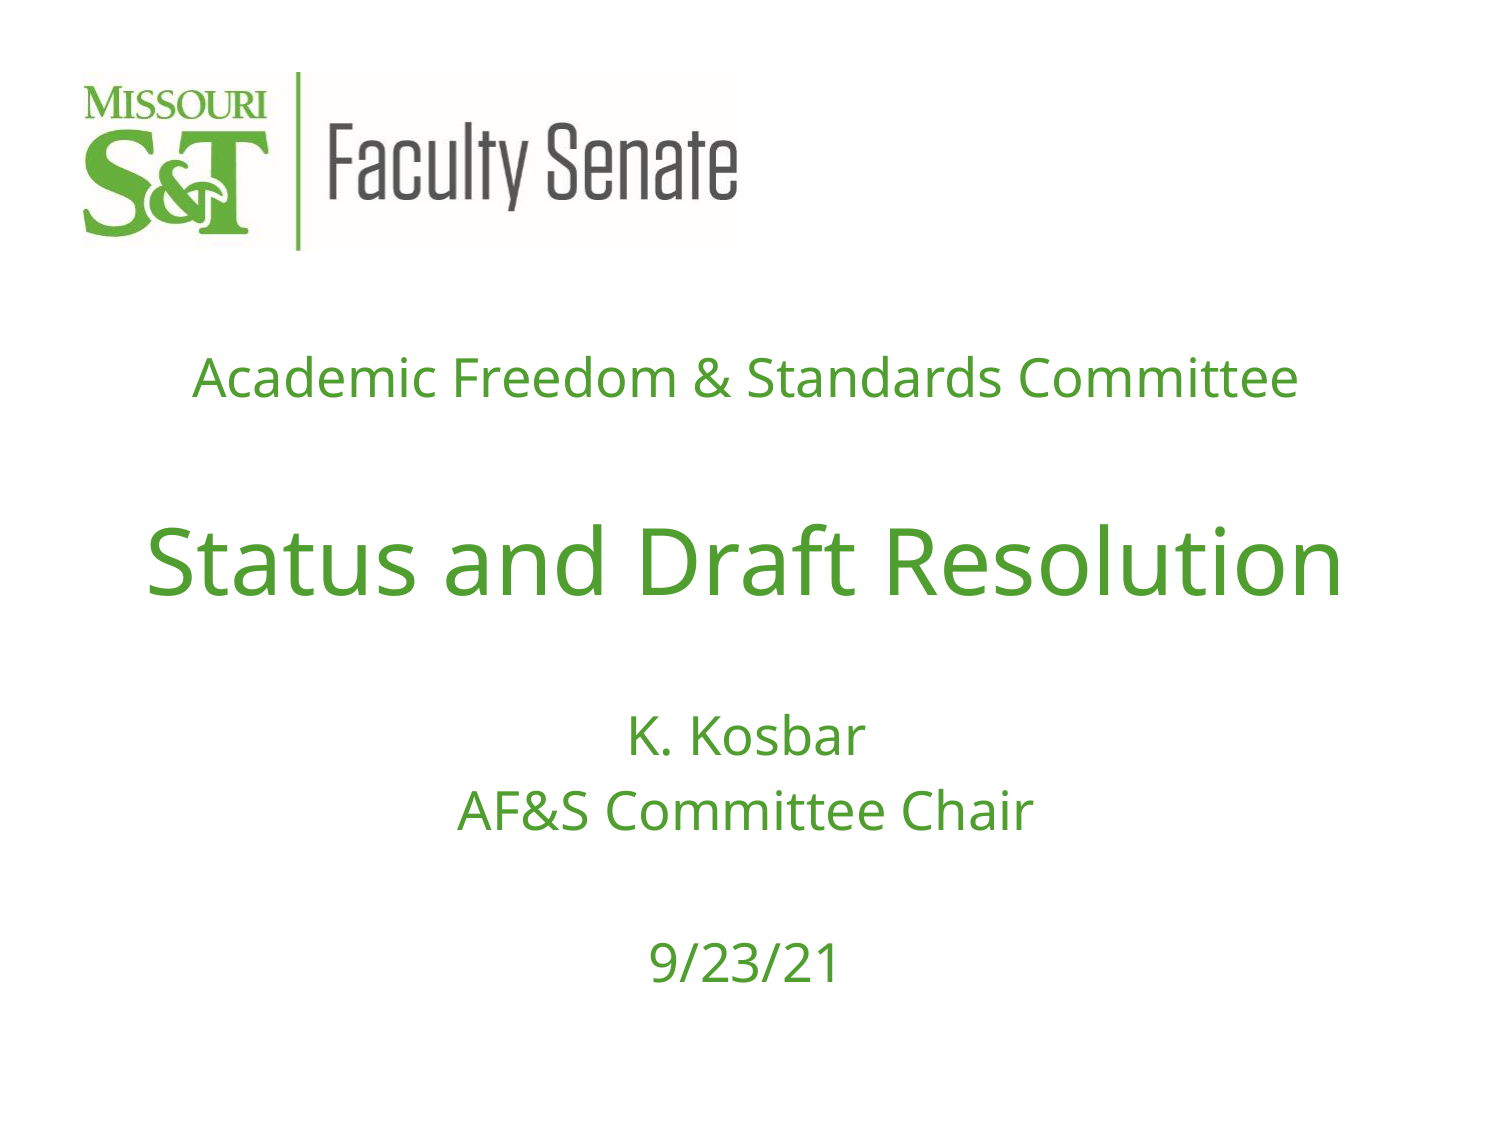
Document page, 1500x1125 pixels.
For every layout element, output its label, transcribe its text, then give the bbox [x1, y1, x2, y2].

list Academic Freedom & Standards Committee Status and Draft Resolution K. Kosbar AF&S Committee Chair 9/23/21 [110, 335, 1384, 1094]
picture [83, 72, 737, 251]
